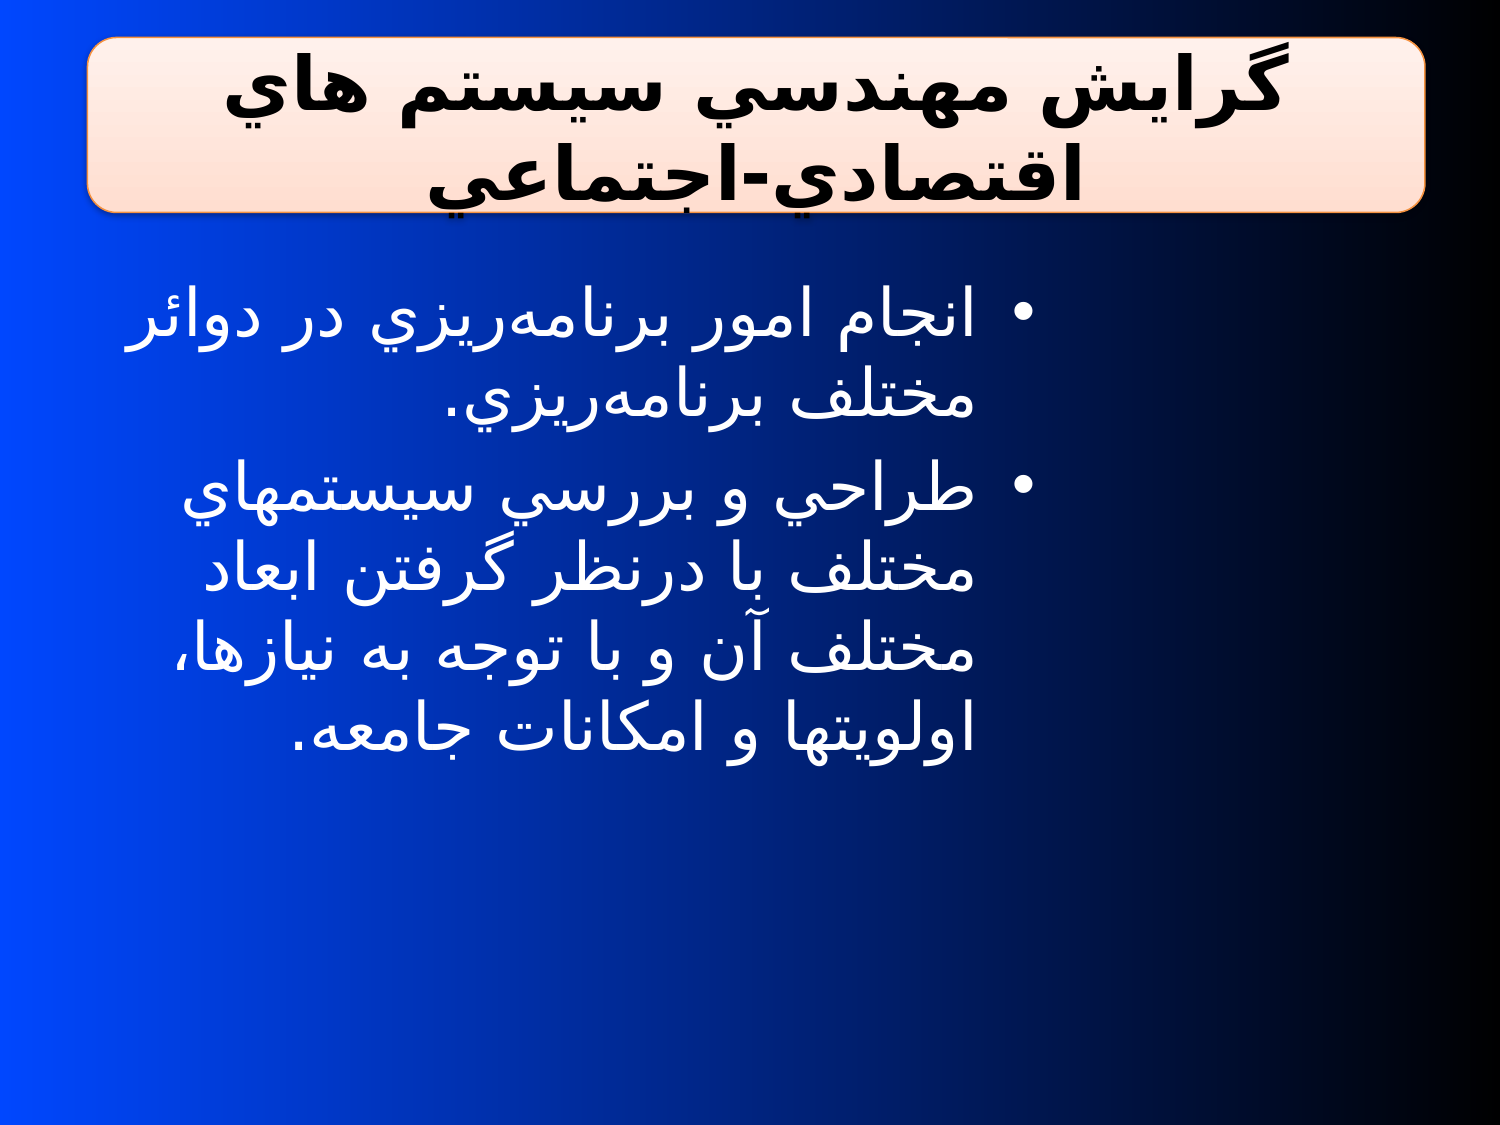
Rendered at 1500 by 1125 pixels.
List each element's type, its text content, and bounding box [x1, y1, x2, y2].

list انجام امور برنامه‌ريزي در دوائر مختلف برنامه‌ريزي. طراحي و بررسي سيستمهاي مختلف با درنظر گرفتن ابعاد مختلف آن و با توجه به نيازها، اولويتها و امكانات جامعه. [75, 262, 1050, 1005]
text_box گرايش مهندسي سيستم هاي اقتصادي-اجتماعي [86, 36, 1426, 214]
